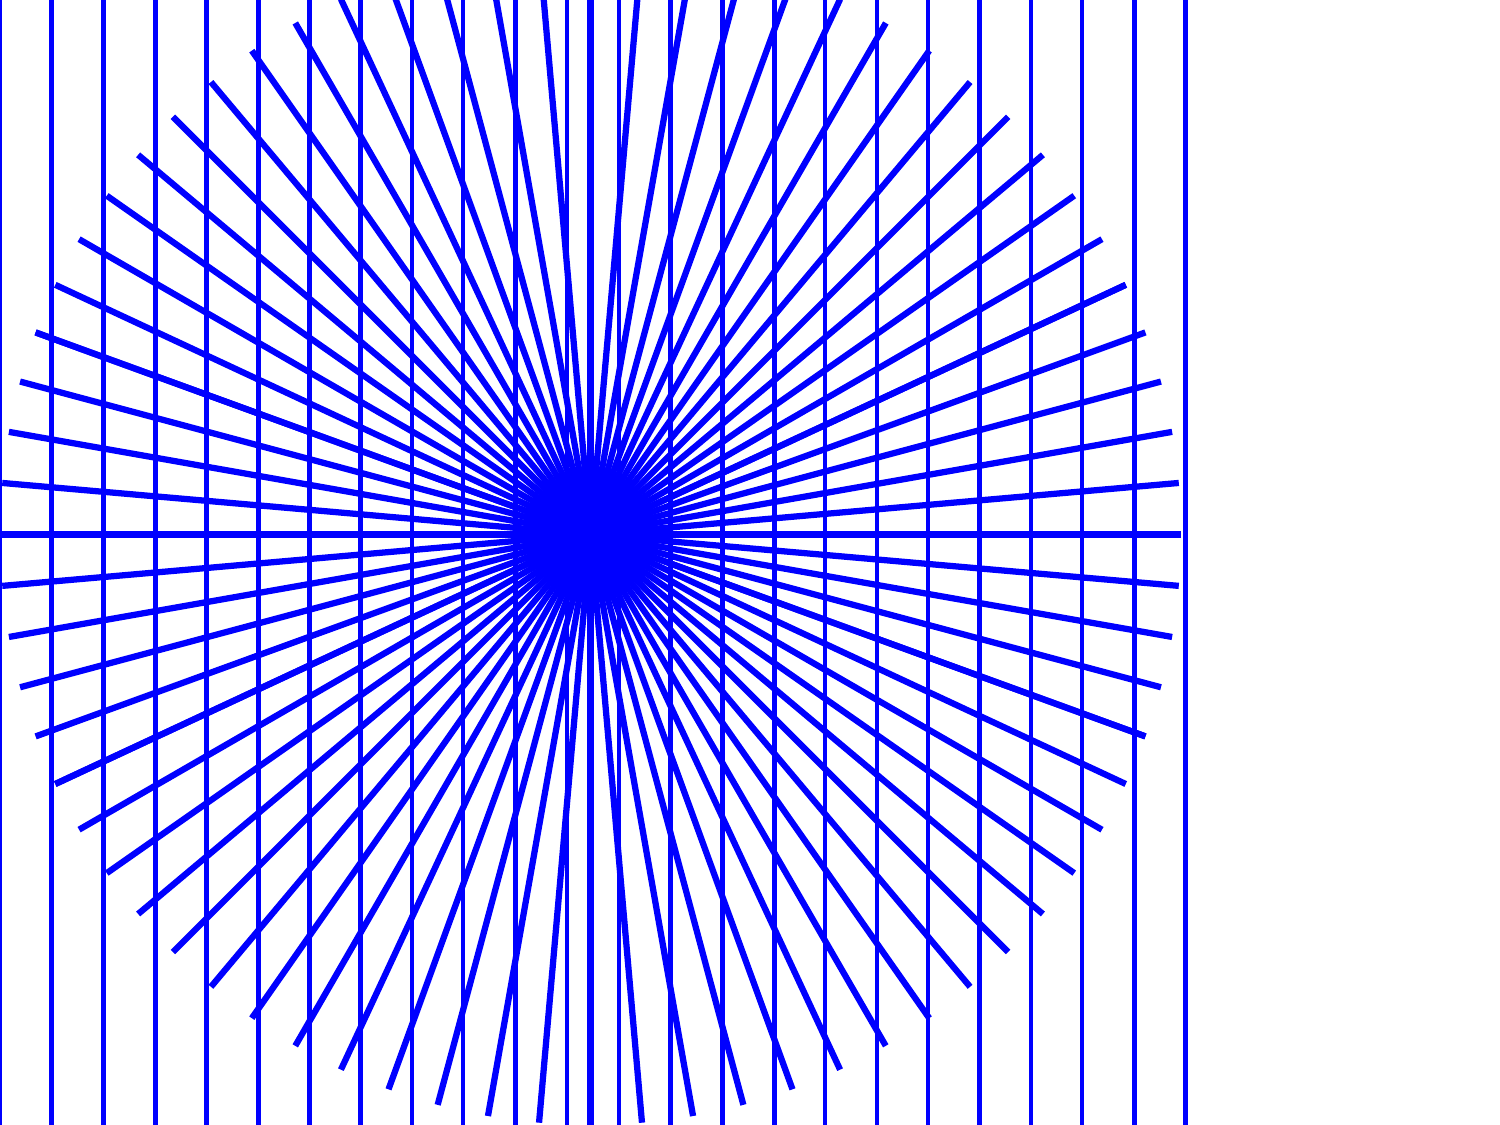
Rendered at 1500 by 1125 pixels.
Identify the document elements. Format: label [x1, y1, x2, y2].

text_box [0, 0, 1186, 1125]
